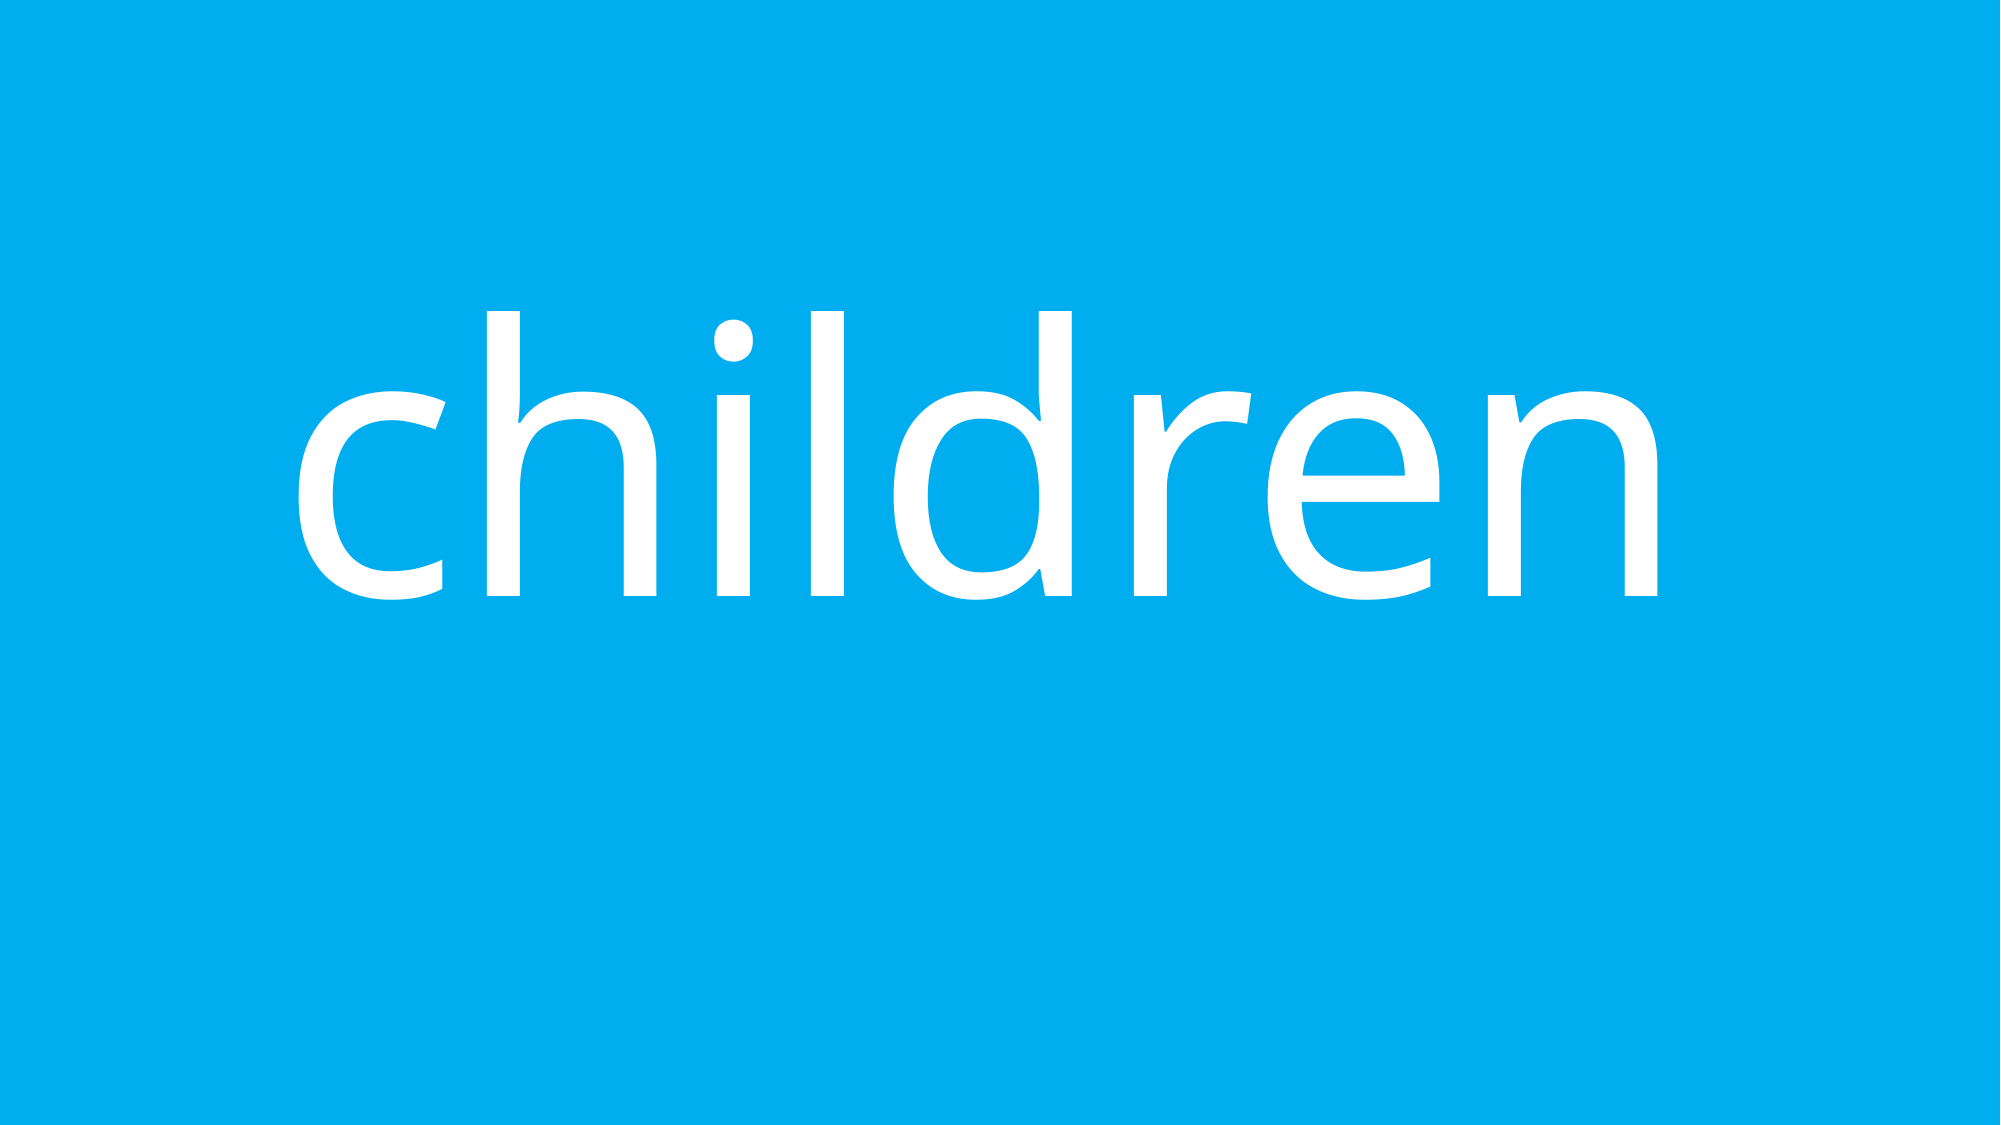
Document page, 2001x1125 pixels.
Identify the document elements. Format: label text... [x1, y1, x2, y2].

title children [98, 126, 1868, 677]
